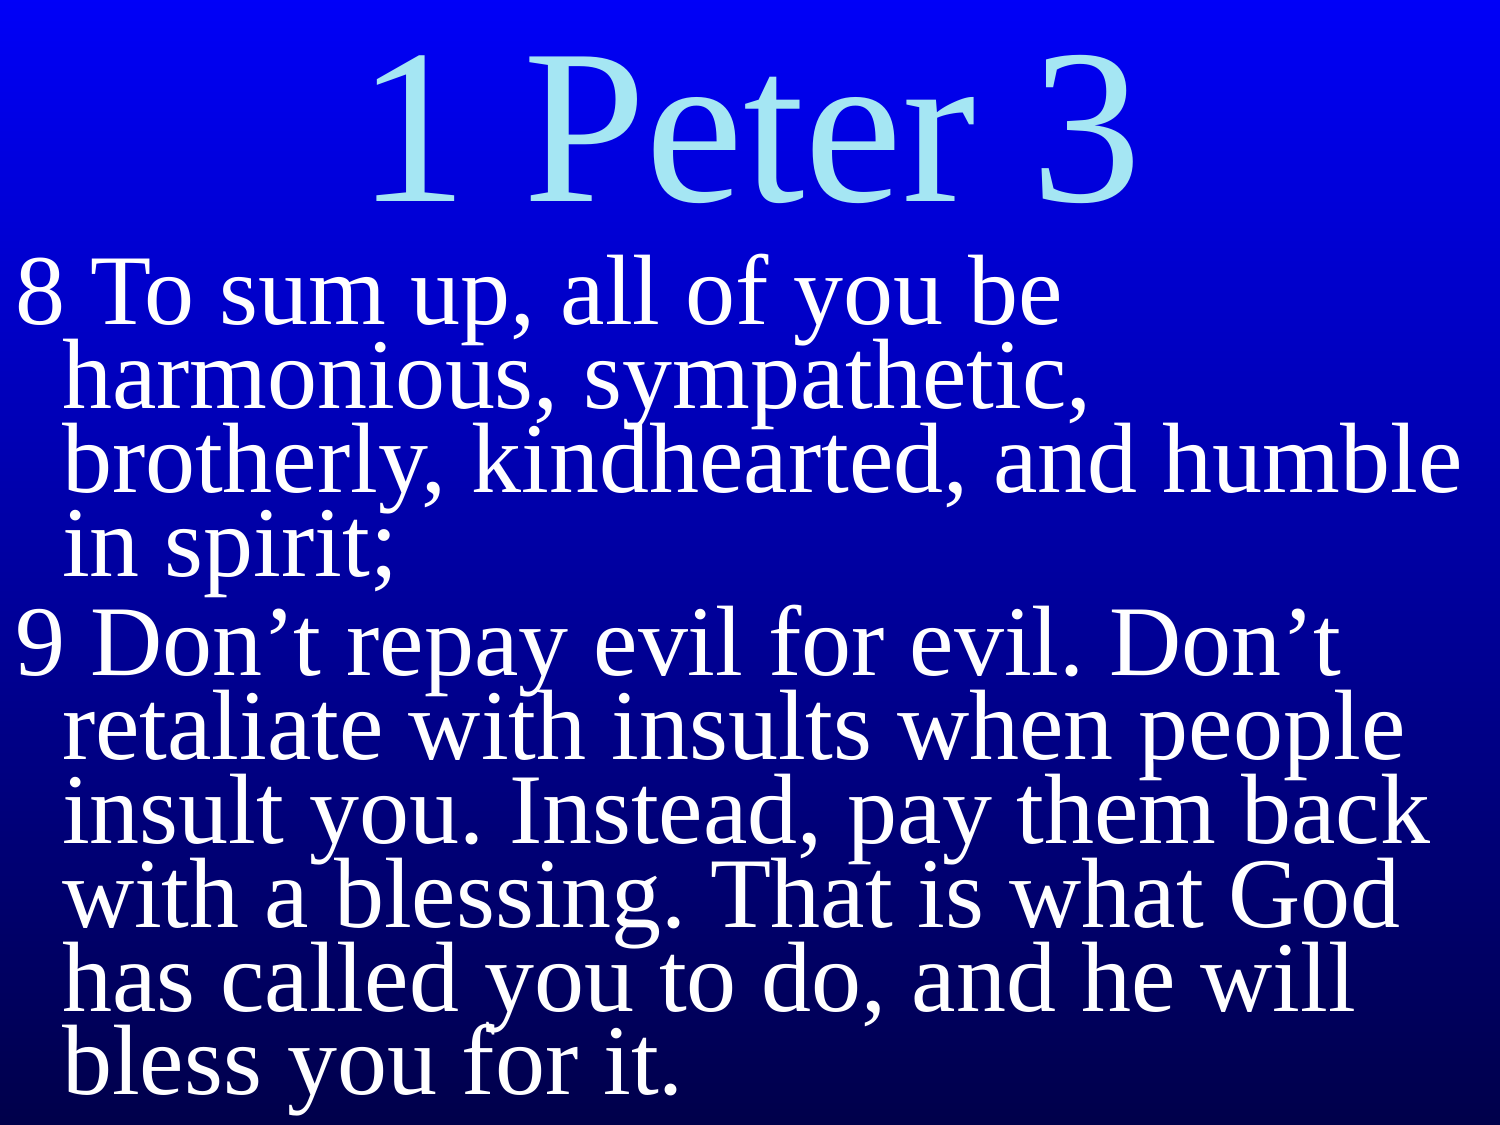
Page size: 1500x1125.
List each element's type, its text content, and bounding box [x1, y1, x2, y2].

title 1 Peter 3 [0, 12, 1500, 263]
list 8 To sum up, all of you be harmonious, sympathetic, brotherly, kindhearted, and humble in spirit; 9 Don’t repay evil for evil. Don’t retaliate with insults when people insult you. Instead, pay them back with a blessing. That is what God has called you to do, and he will bless you for it. [0, 263, 1500, 1051]
